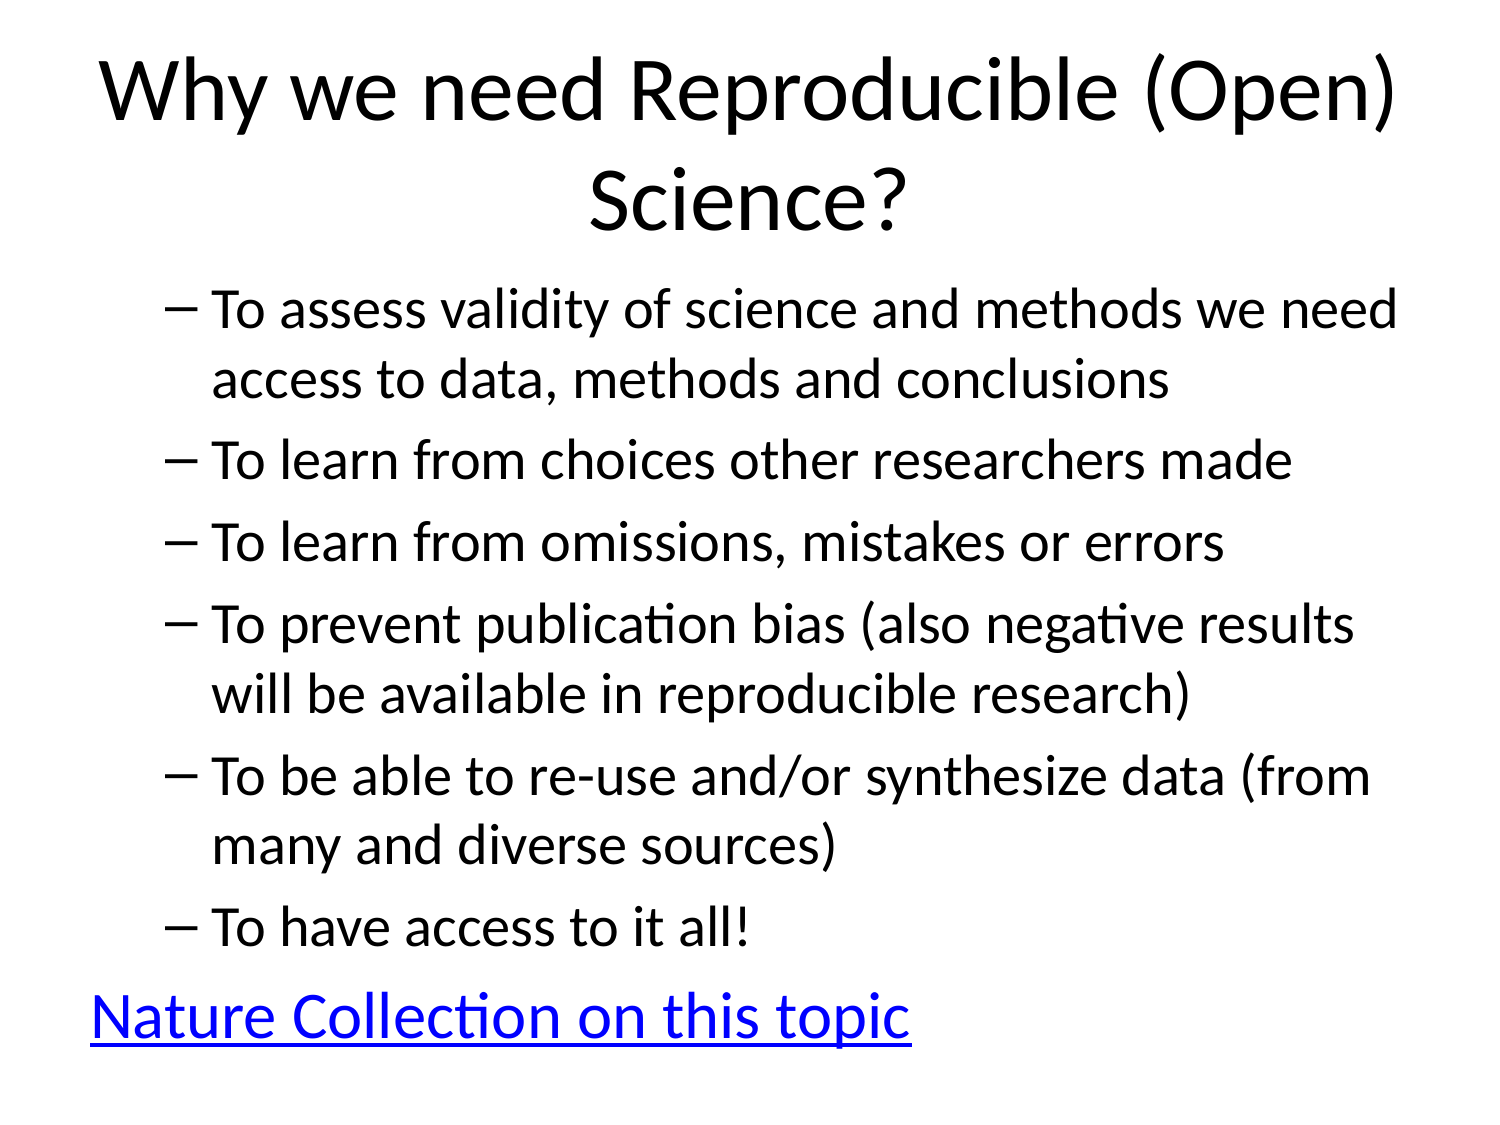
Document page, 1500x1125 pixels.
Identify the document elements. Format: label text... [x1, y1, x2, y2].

list To assess validity of science and methods we need access to data, methods and conclusions To learn from choices other researchers made To learn from omissions, mistakes or errors To prevent publication bias (also negative results will be available in reproducible research) To be able to re-use and/or synthesize data (from many and diverse sources) To have access to it all! Nature Collection on this topic [75, 262, 1425, 1005]
title Why we need Reproducible (Open) Science? [75, 45, 1425, 233]
